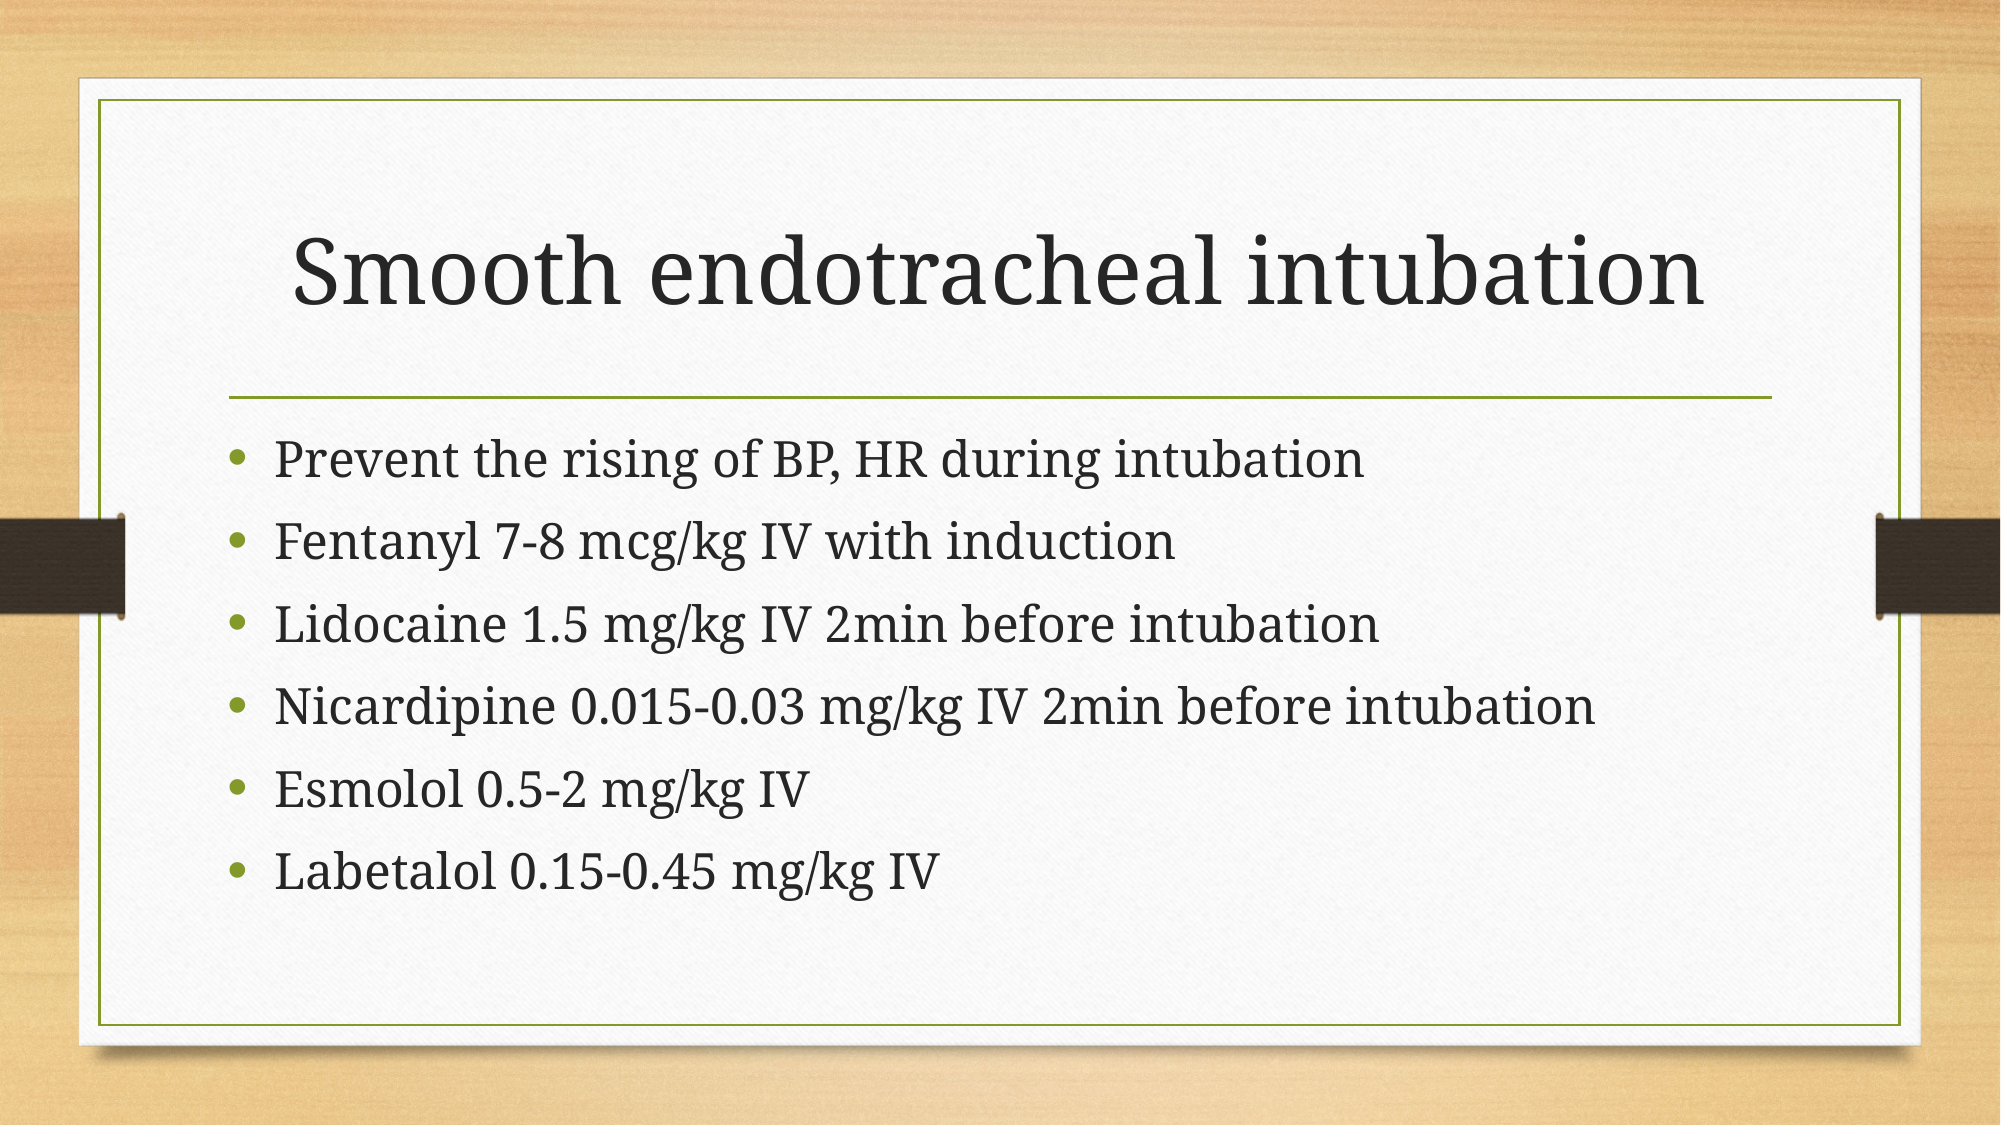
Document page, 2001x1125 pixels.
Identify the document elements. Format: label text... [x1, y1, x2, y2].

title Smooth endotracheal intubation [212, 161, 1788, 375]
picture [0, 0, 2001, 1125]
list Prevent the rising of BP, HR during intubation Fentanyl 7-8 mcg/kg IV with induction Lidocaine 1.5 mg/kg IV 2min before intubation Nicardipine 0.015-0.03 mg/kg IV 2min before intubation Esmolol 0.5-2 mg/kg IV Labetalol 0.15-0.45 mg/kg IV [212, 419, 1788, 964]
